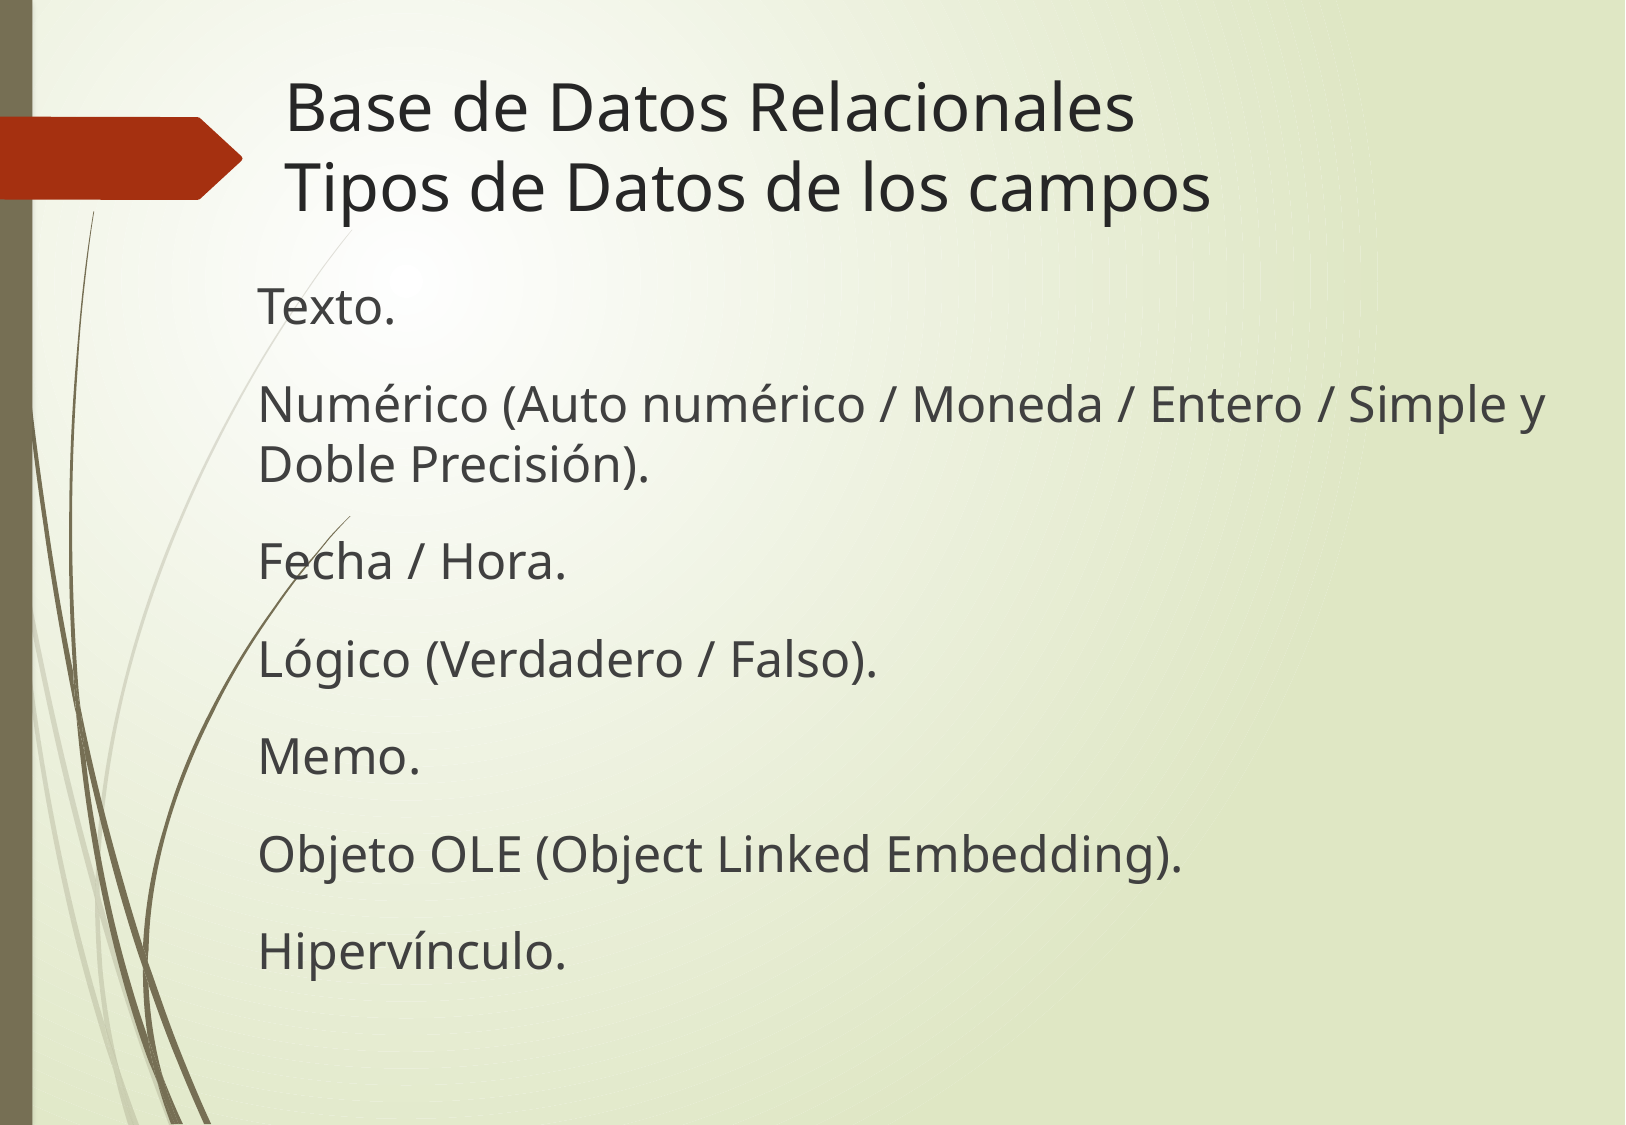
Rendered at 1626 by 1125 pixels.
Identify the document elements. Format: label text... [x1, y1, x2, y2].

list Texto. Numérico (Auto numérico / Moneda / Entero / Simple y Doble Precisión). Fecha / Hora. Lógico (Verdadero / Falso). Memo. Objeto OLE (Object Linked Embedding). Hipervínculo. [186, 267, 1581, 1059]
title Base de Datos Relacionales Tipos de Datos de los campos [269, 57, 1441, 267]
